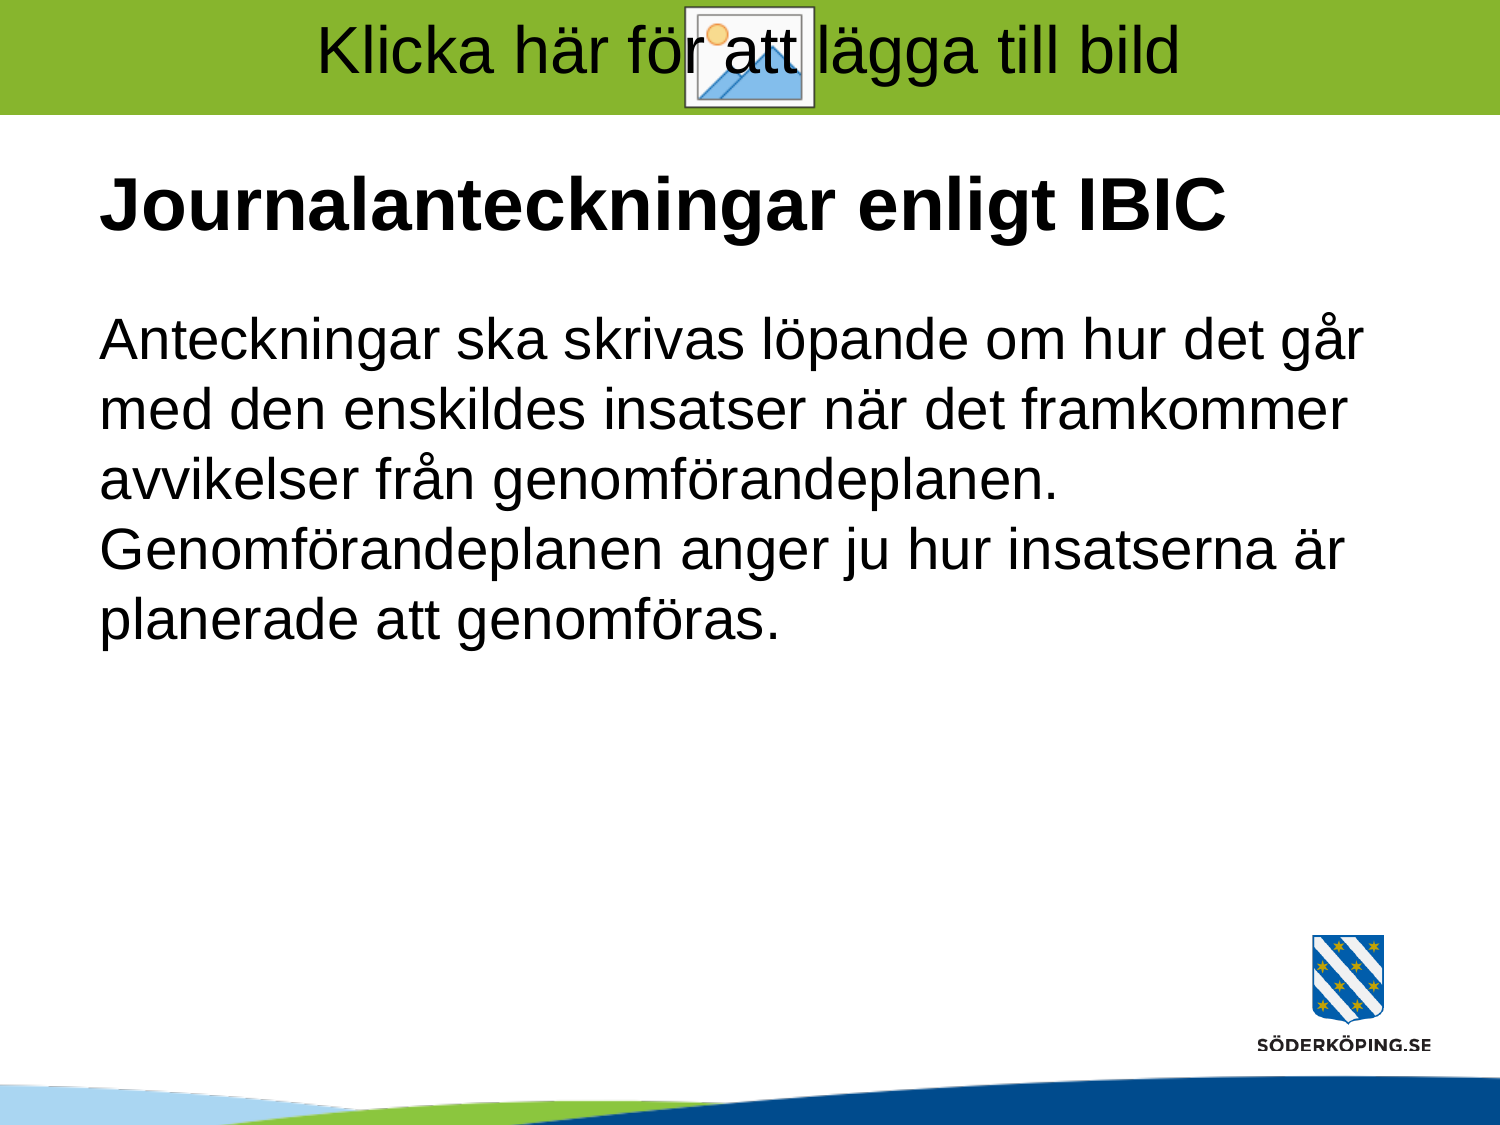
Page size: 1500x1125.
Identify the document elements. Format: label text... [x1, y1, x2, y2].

picture [0, 0, 1500, 116]
title Journalanteckningar enligt IBIC [85, 124, 1436, 293]
list Anteckningar ska skrivas löpande om hur det går med den enskildes insatser när det framkommer avvikelser från genomförandeplanen. Genomförandeplanen anger ju hur insatserna är planerade att genomföras. [85, 293, 1436, 916]
